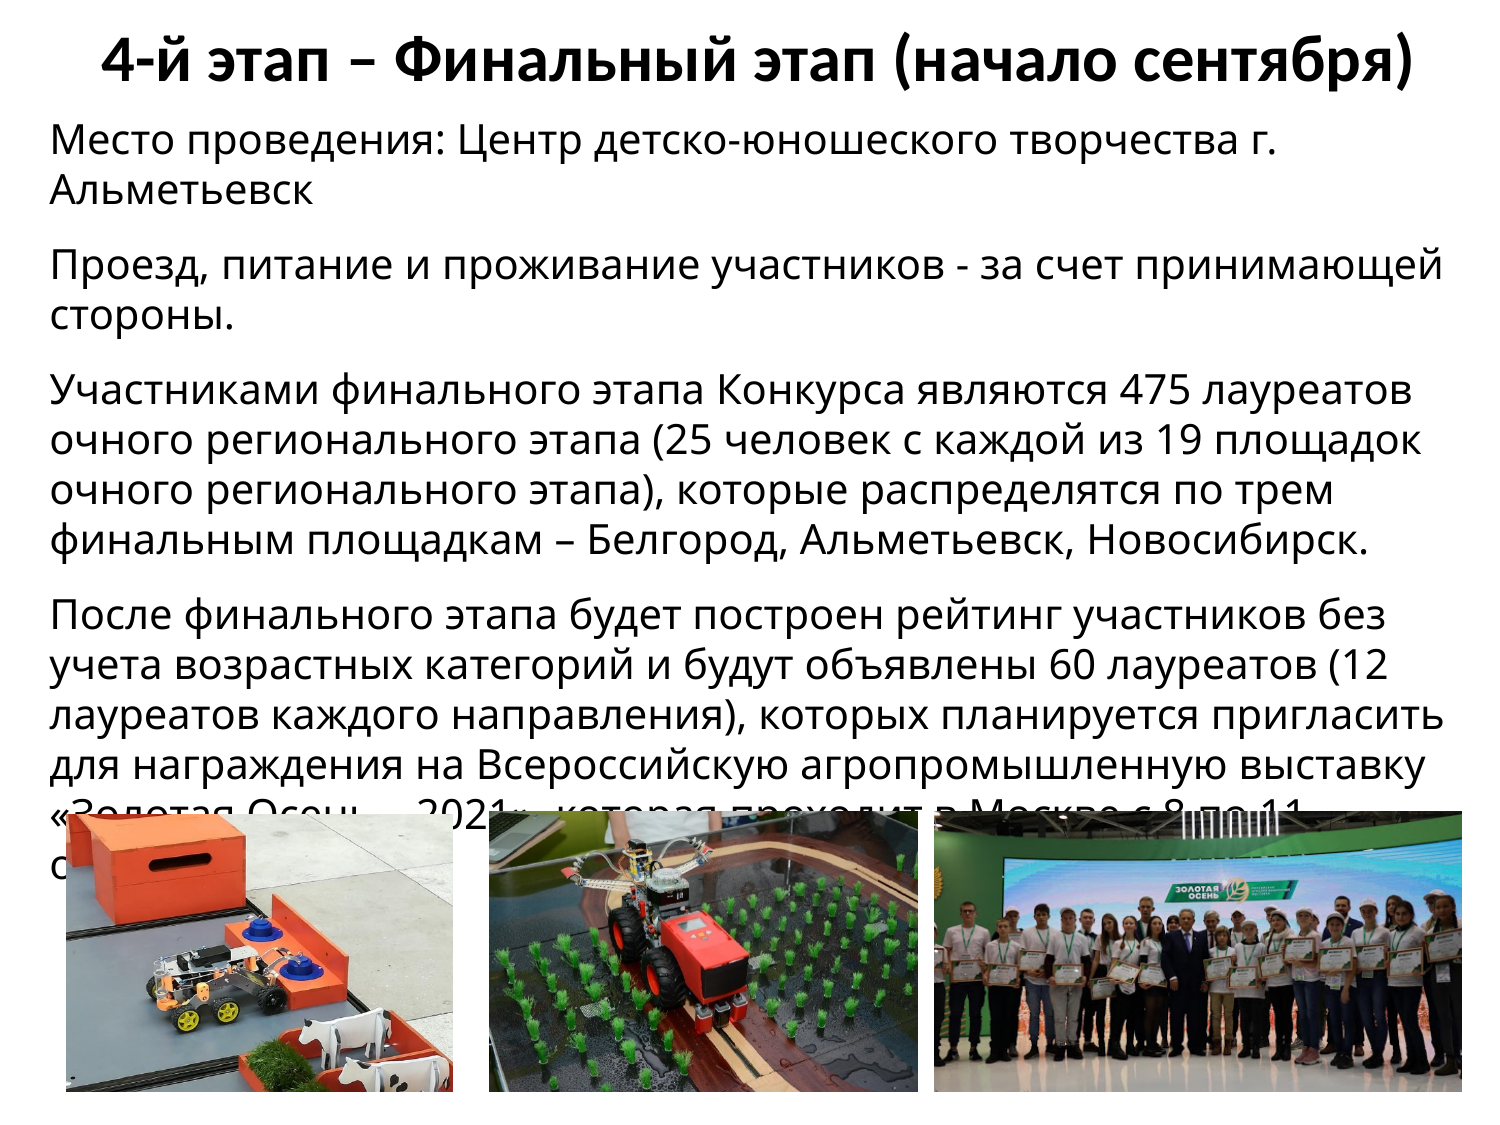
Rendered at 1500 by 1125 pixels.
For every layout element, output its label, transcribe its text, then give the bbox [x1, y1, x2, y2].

title 4-й этап – Финальный этап (начало сентября) [34, 0, 1484, 105]
picture [489, 811, 918, 1093]
picture [933, 811, 1462, 1093]
picture [66, 814, 453, 1092]
text_box Место проведения: Центр детско-юношеского творчества г. Альметьевск Проезд, питание и проживание участников - за счет принимающей стороны. Участниками финального этапа Конкурса являются 475 лауреатов очного регионального этапа (25 человек с каждой из 19 площадок очного регионального этапа), которые распределятся по трем финальным площадкам – Белгород, Альметьевск, Новосибирск. После финального этапа будет построен рейтинг участников без учета возрастных категорий и будут объявлены 60 лауреатов (12 лауреатов каждого направления), которых планируется пригласить для награждения на Всероссийскую агропромышленную выставку «Золотая Осень – 2021», которая проходит в Москве с 8 по 11 октября 2021 г. [34, 105, 1484, 896]
